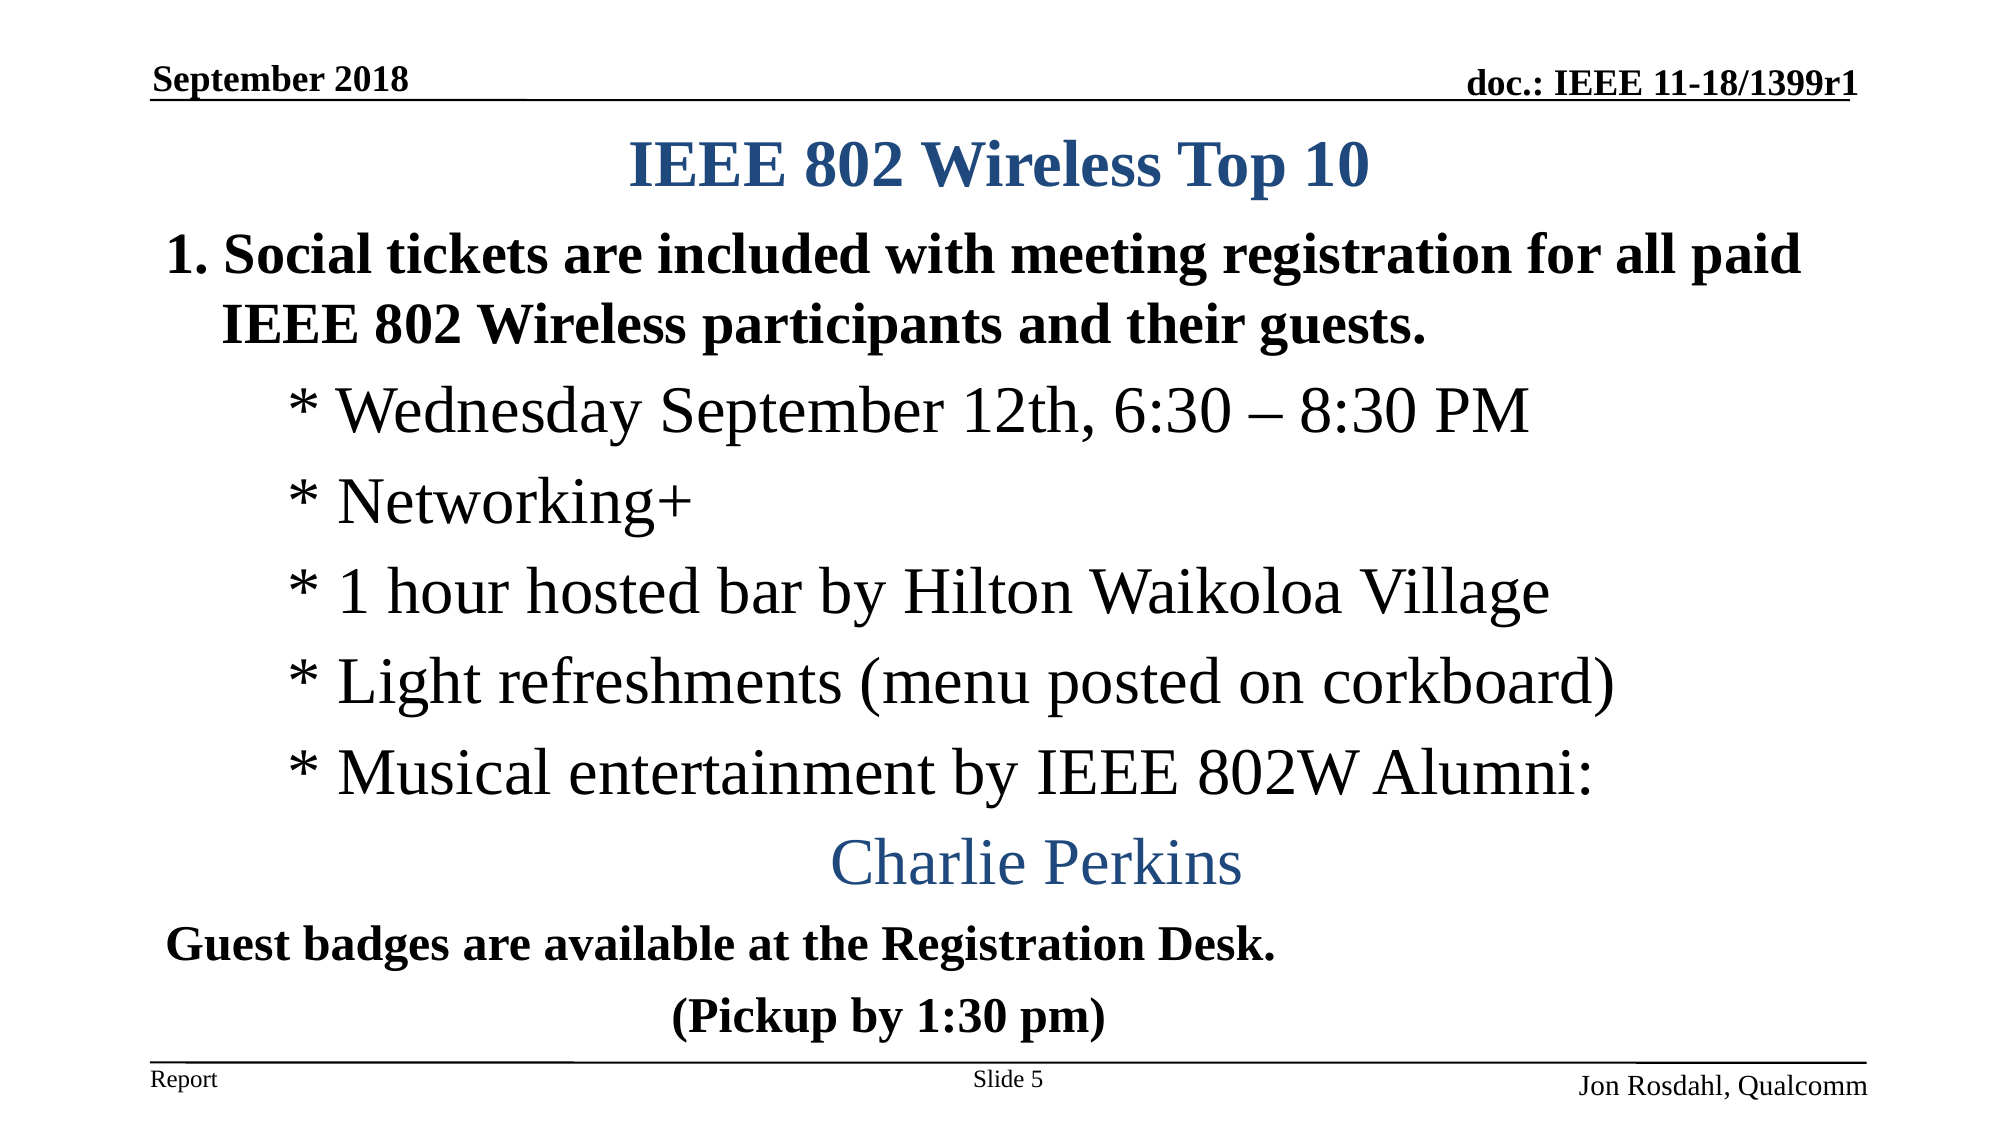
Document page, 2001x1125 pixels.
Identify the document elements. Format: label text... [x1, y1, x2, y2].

title IEEE 802 Wireless Top 10 [149, 112, 1850, 207]
slide_number Slide 5 [950, 1061, 1067, 1123]
list 1. Social tickets are included with meeting registration for all paid IEEE 802 Wireless participants and their guests. * Wednesday September 12th, 6:30 – 8:30 PM * Networking+ * 1 hour hosted bar by Hilton Waikoloa Village * Light refreshments (menu posted on corkboard) * Musical entertainment by IEEE 802W Alumni: Charlie Perkins Guest badges are available at the Registration Desk. (Pickup by 1:30 pm) [149, 207, 1850, 1063]
footer Jon Rosdahl, Qualcomm [1531, 1066, 1869, 1108]
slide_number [152, 54, 563, 100]
